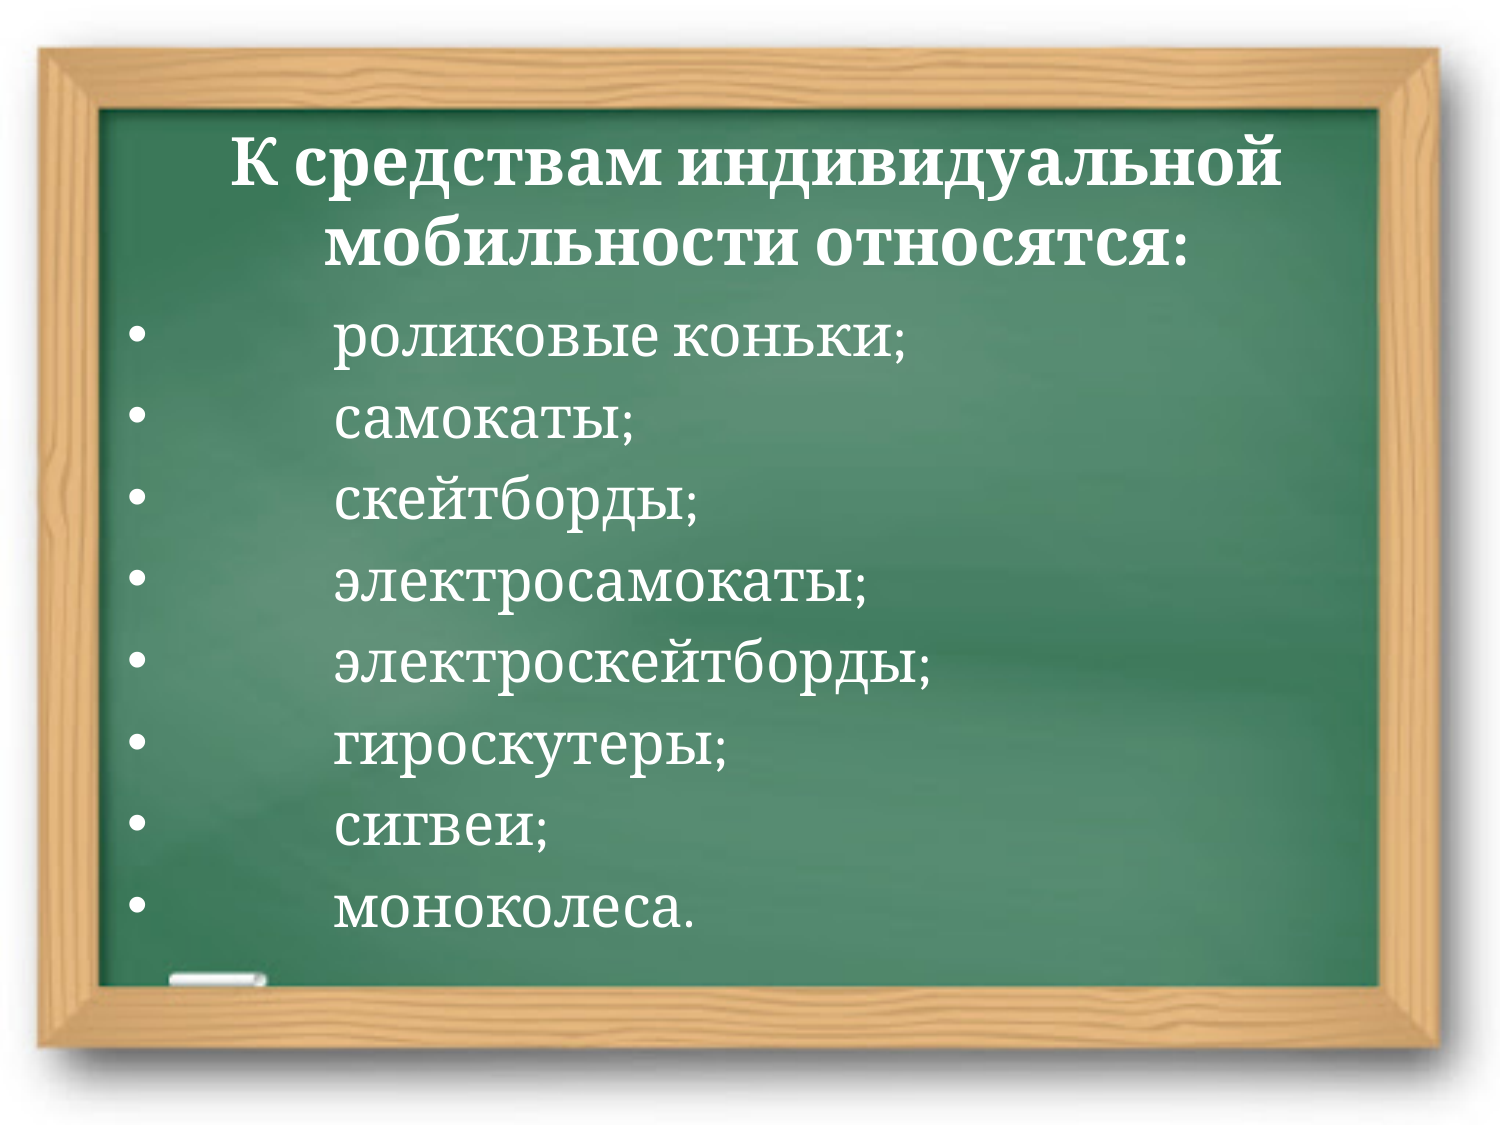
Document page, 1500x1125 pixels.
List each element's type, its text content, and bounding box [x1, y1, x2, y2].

list роликовые коньки; самокаты; скейтборды; электросамокаты; электроскейтборды; гироскутеры; сигвеи; моноколеса. [112, 290, 1388, 1000]
title К средствам индивидуальной мобильности относятся: [82, 105, 1432, 293]
picture [0, 0, 1500, 1125]
